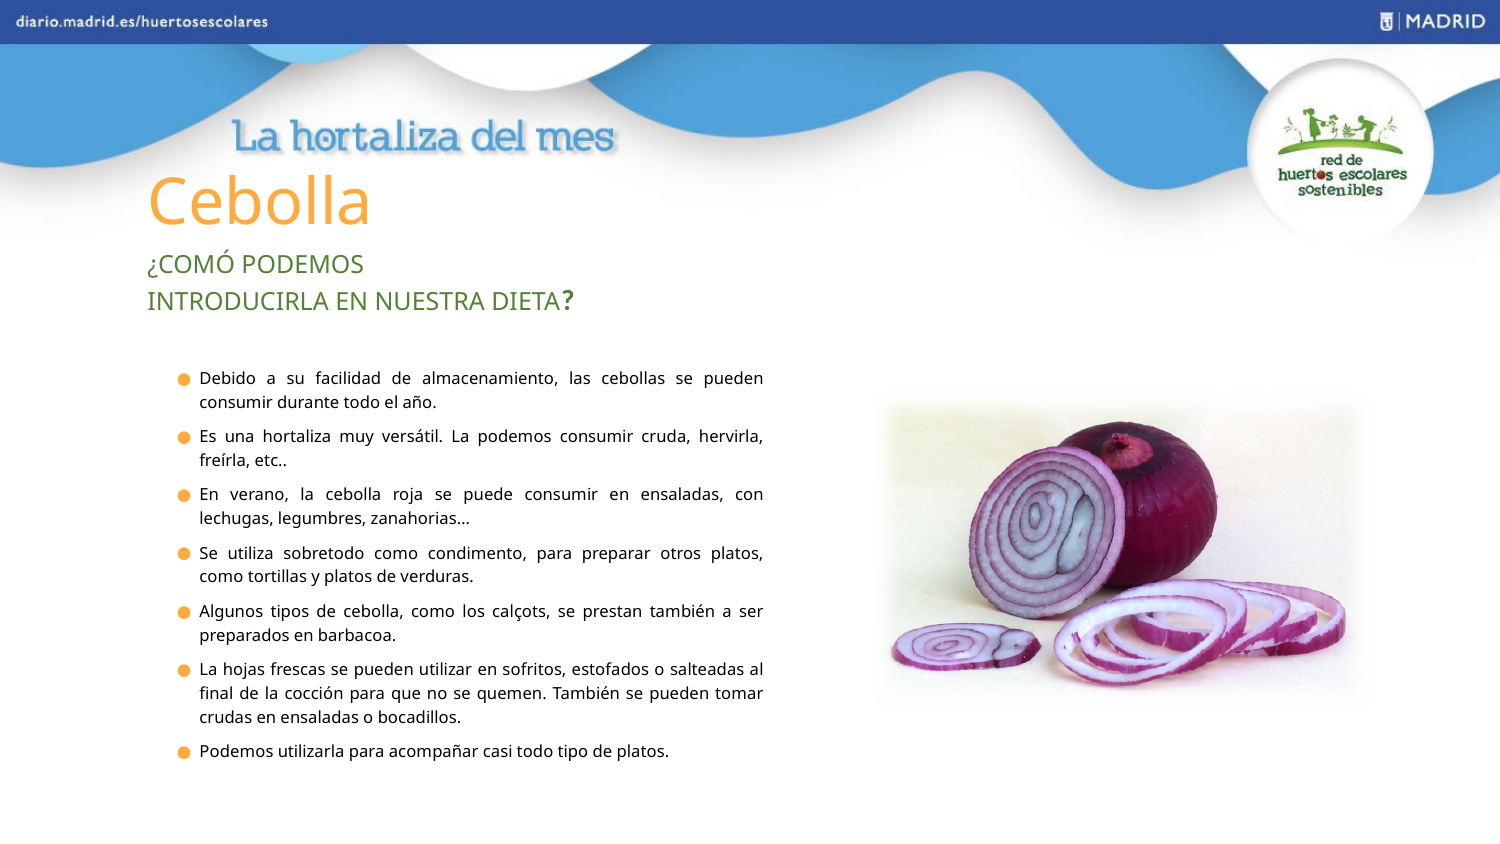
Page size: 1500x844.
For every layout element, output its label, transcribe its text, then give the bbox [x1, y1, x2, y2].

text_box Cebolla [147, 159, 711, 238]
picture [0, 0, 1500, 844]
text_box ¿COMÓ PODEMOS INTRODUCIRLA EN NUESTRA DIETA? Debido a su facilidad de almacenamiento, las cebollas se pueden consumir durante todo el año. Es una hortaliza muy versátil. La podemos consumir cruda, hervirla, freírla, etc.. En verano, la cebolla roja se puede consumir en ensaladas, con lechugas, legumbres, zanahorias… Se utiliza sobretodo como condimento, para preparar otros platos, como tortillas y platos de verduras. Algunos tipos de cebolla, como los calçots, se prestan también a ser preparados en barbacoa. La hojas frescas se pueden utilizar en sofritos, estofados o salteadas al final de la cocción para que no se quemen. También se pueden tomar crudas en ensaladas o bocadillos. Podemos utilizarla para acompañar casi todo tipo de platos. [147, 246, 765, 844]
